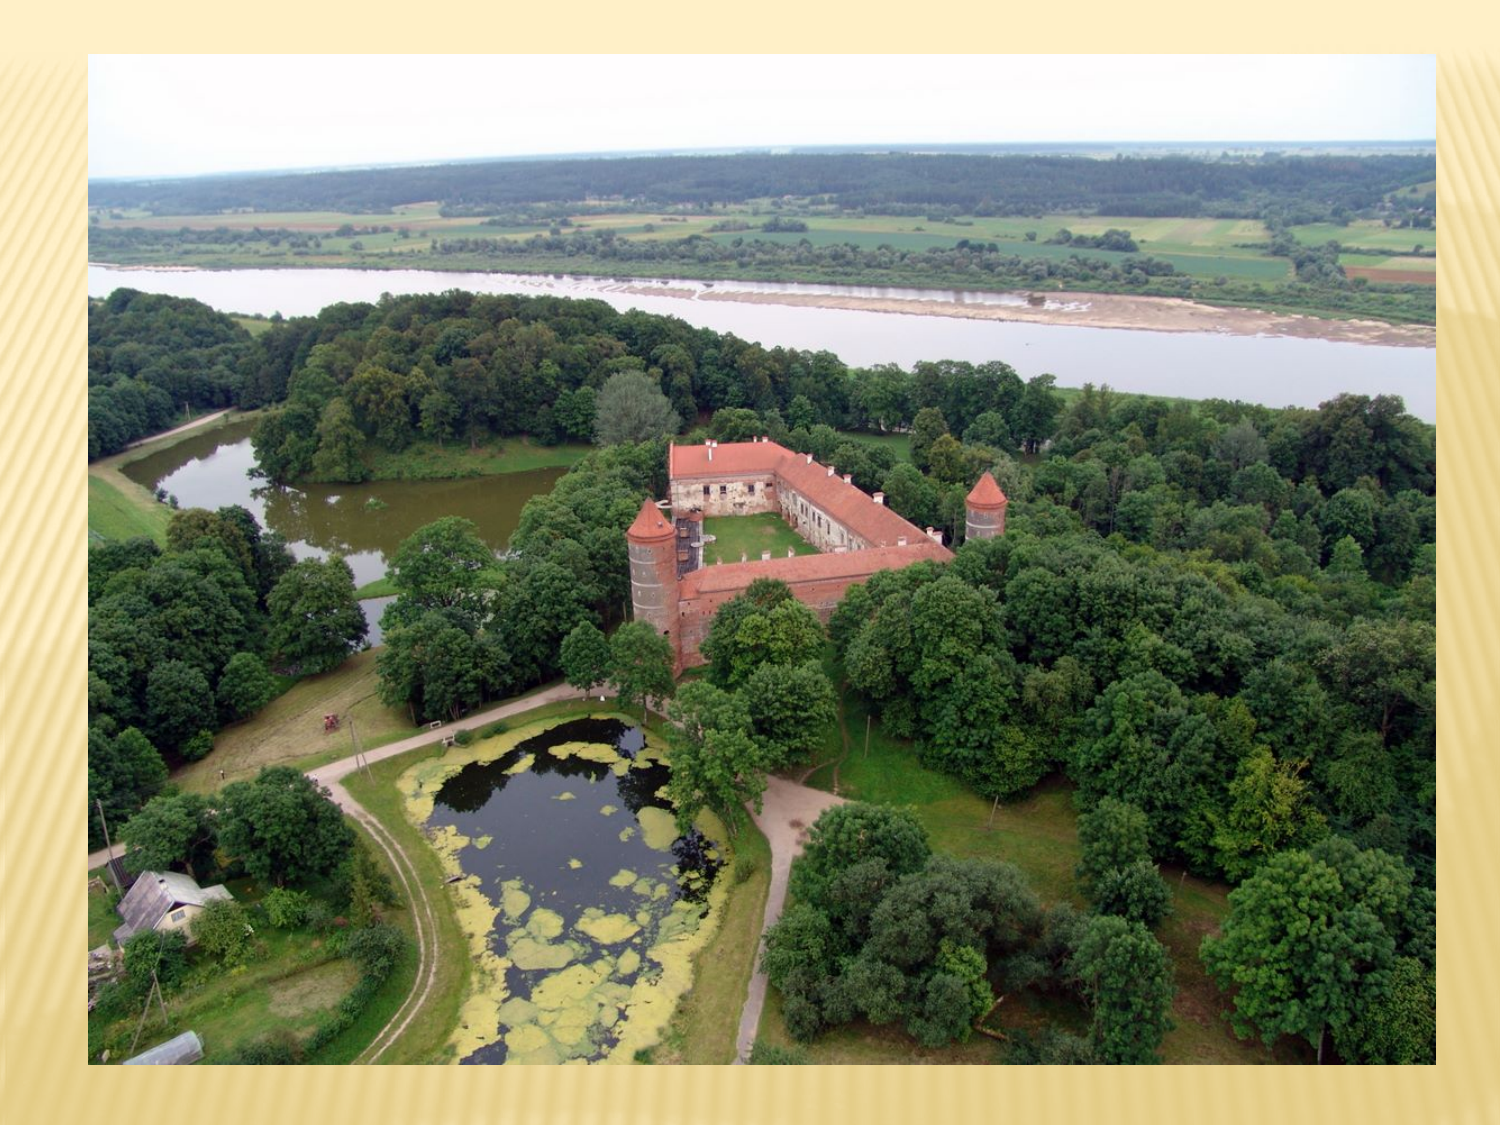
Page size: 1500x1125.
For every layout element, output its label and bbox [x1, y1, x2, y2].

picture [88, 54, 1436, 1065]
